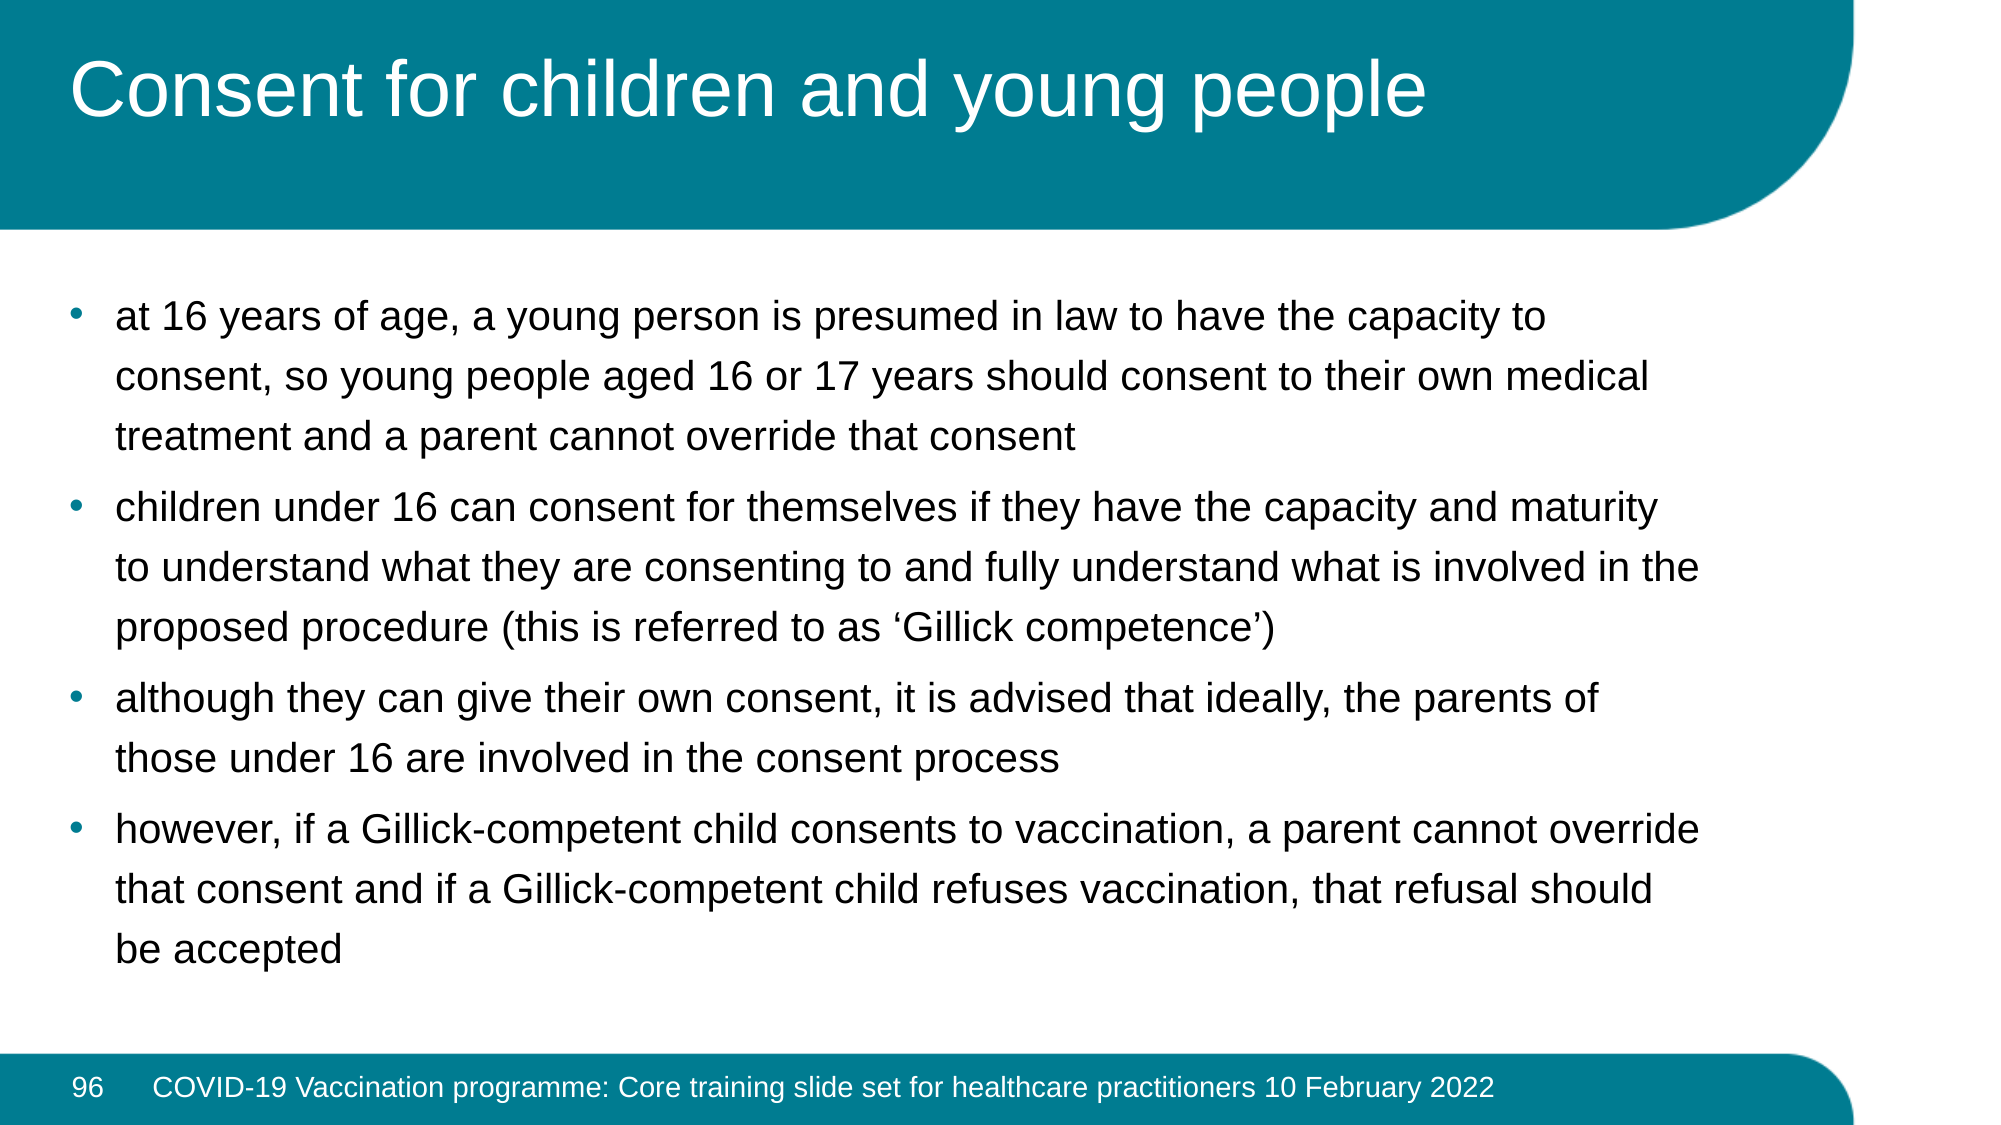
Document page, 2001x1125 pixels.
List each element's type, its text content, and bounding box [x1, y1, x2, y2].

footer COVID-19 Vaccination programme: Core training slide set for healthcare practitioners 10 February 2022 [137, 1056, 1780, 1116]
list at 16 years of age, a young person is presumed in law to have the capacity to consent, so young people aged 16 or 17 years should consent to their own medical treatment and a parent cannot override that consent children under 16 can consent for themselves if they have the capacity and maturity to understand what they are consenting to and fully understand what is involved in the proposed procedure (this is referred to as ‘Gillick competence’) although they can give their own consent, it is advised that ideally, the parents of those under 16 are involved in the consent process however, if a Gillick-competent child consents to vaccination, a parent cannot override that consent and if a Gillick-competent child refuses vaccination, that refusal should be accepted [54, 271, 1719, 985]
slide_number 96 [21, 1056, 120, 1117]
title Consent for children and young people [54, 40, 1780, 200]
